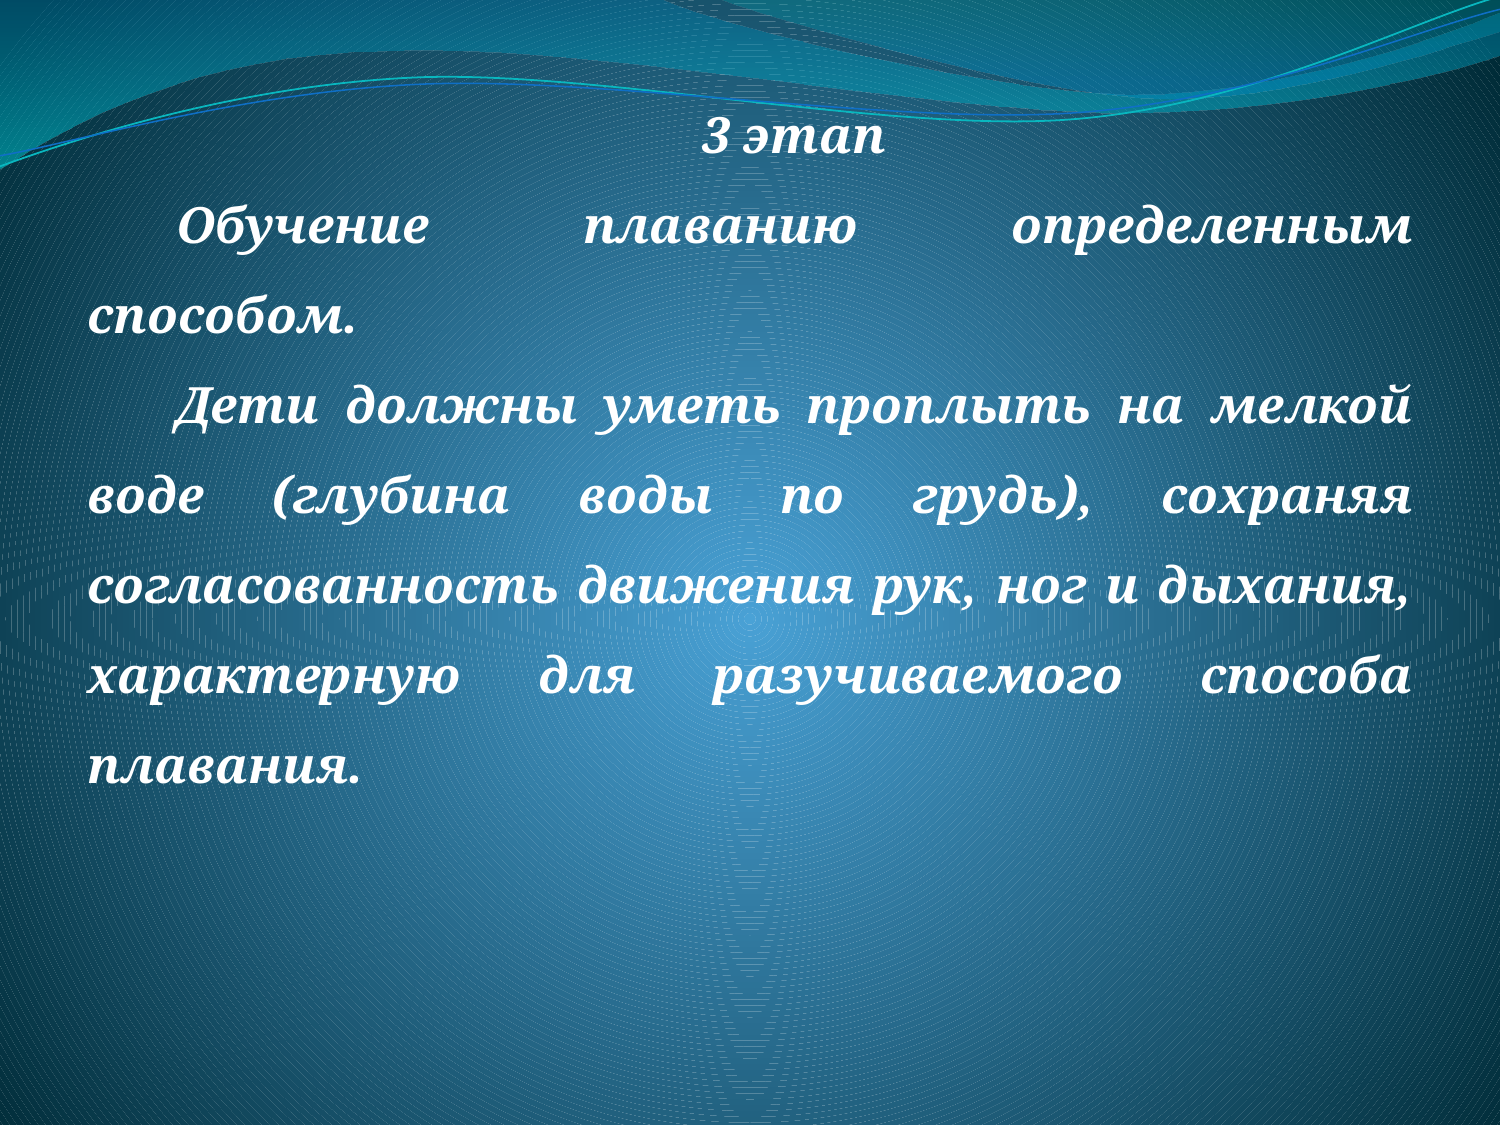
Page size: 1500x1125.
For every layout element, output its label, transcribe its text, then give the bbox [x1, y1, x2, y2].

subtitle 3 этап Обучение плаванию определенным способом. Дети должны уметь проплыть на мелкой воде (глубина воды по грудь), сохраняя согласованность движения рук, ног и дыхания, характерную для разучиваемого способа плавания. [87, 66, 1424, 1059]
